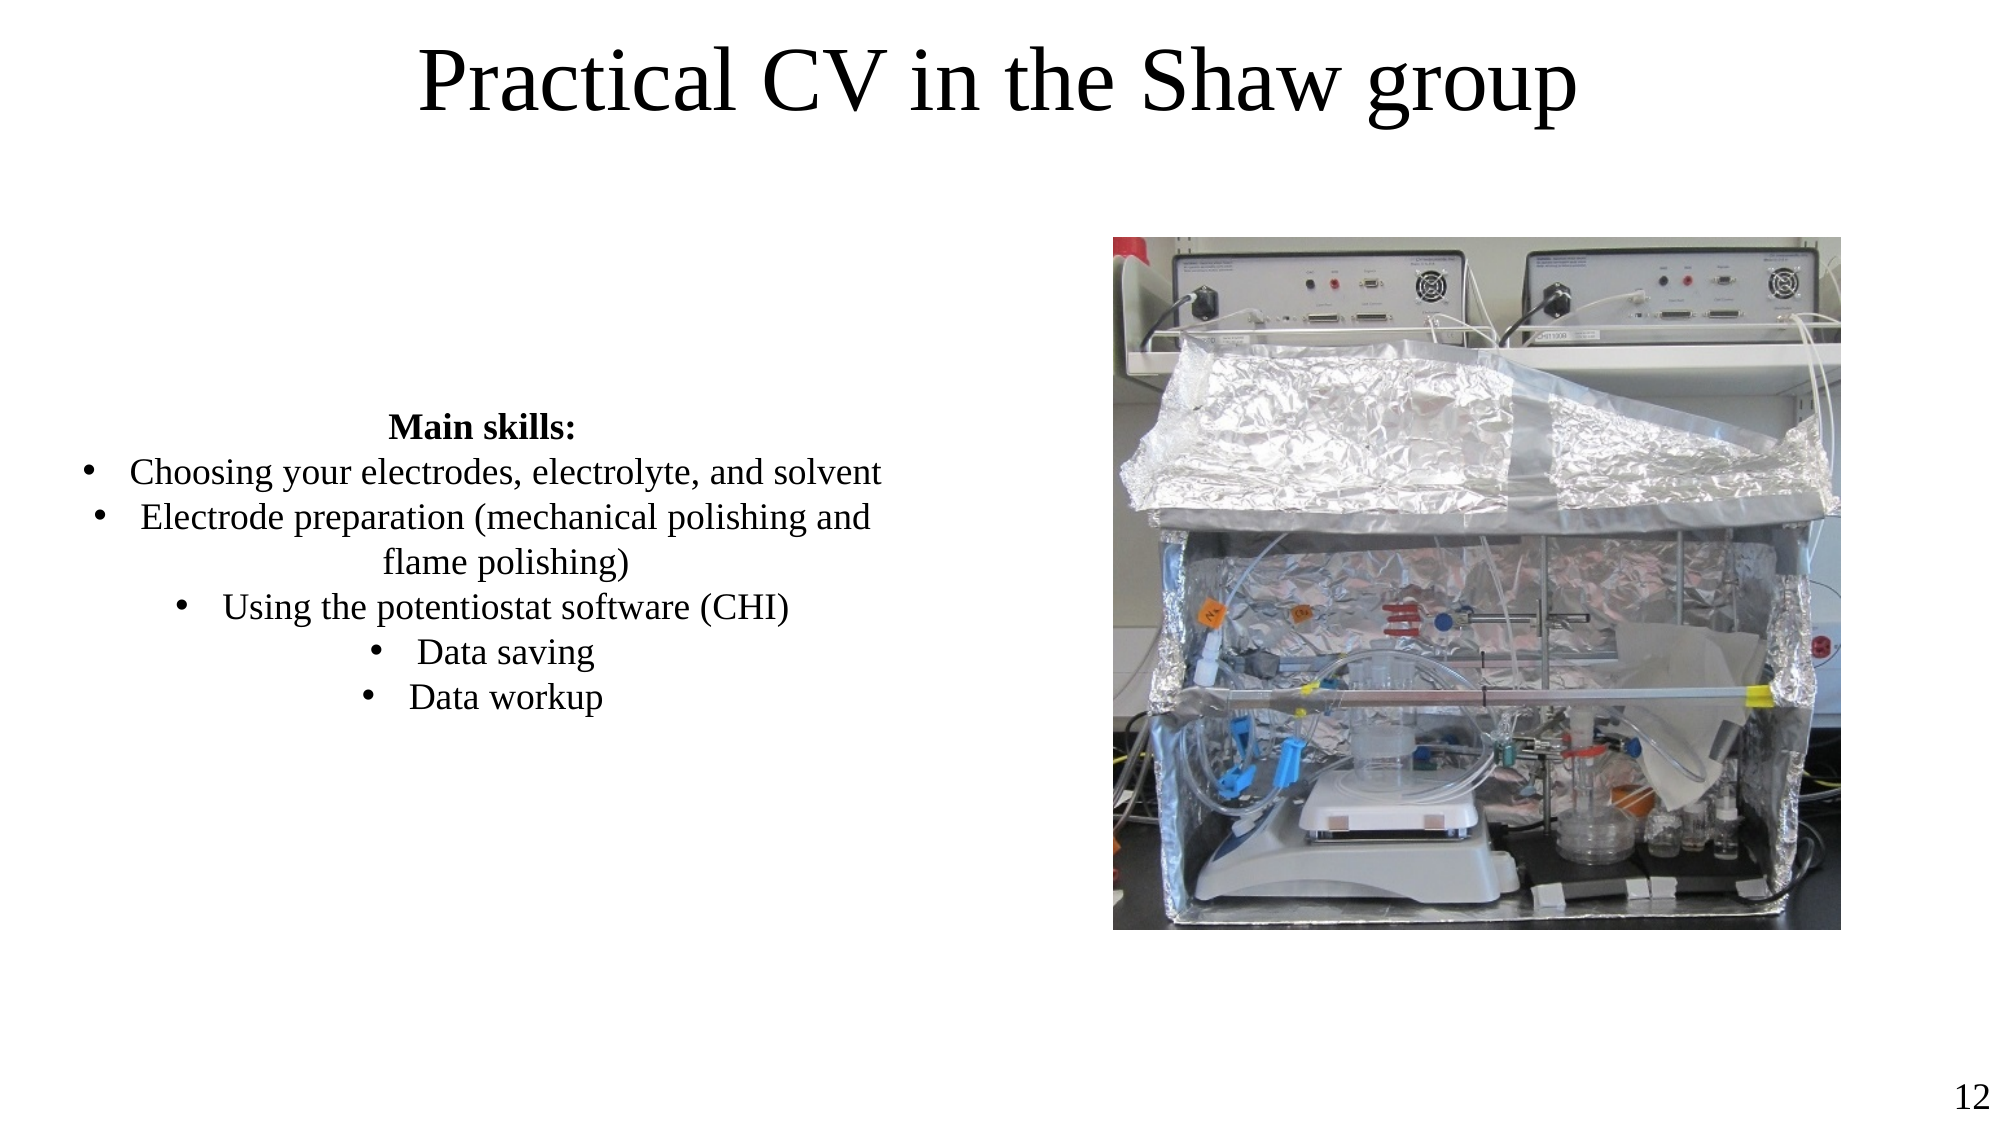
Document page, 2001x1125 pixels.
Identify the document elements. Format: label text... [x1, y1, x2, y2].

text_box Main skills: Choosing your electrodes, electrolyte, and solvent Electrode preparation (mechanical polishing and flame polishing) Using the potentiostat software (CHI) Data saving Data workup [48, 394, 917, 815]
title Practical CV in the Shaw group [137, 14, 1863, 147]
picture [1113, 237, 1841, 930]
text_box 12 [1938, 1064, 2000, 1125]
